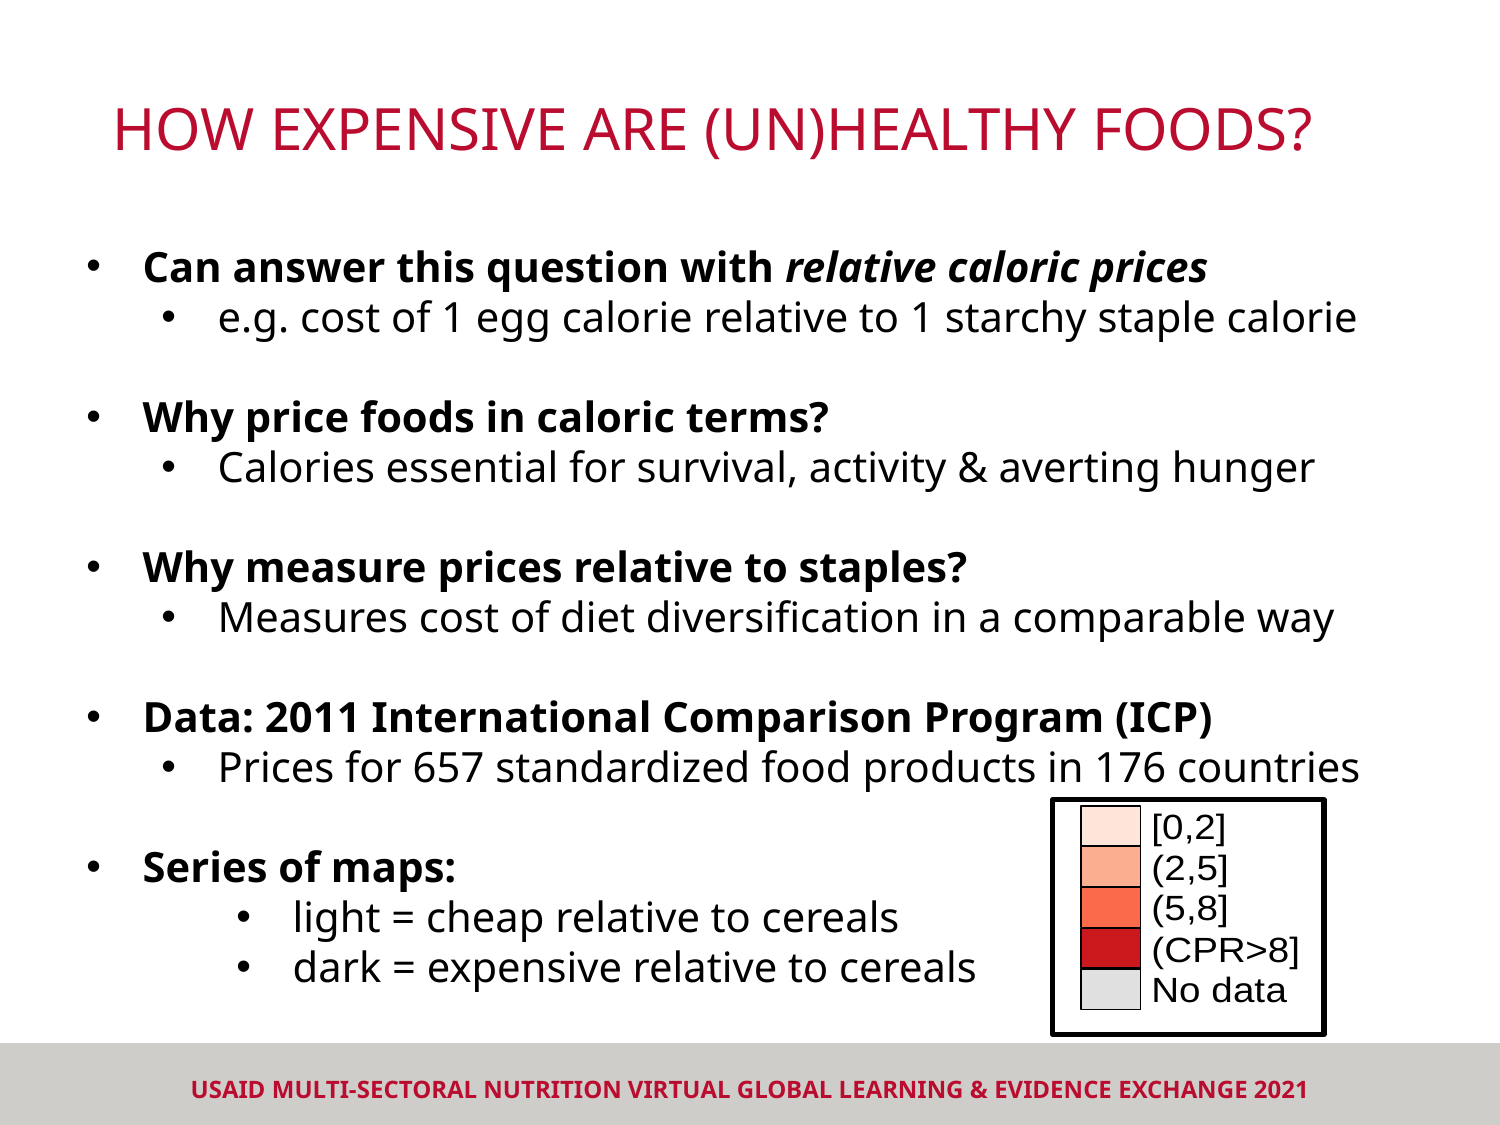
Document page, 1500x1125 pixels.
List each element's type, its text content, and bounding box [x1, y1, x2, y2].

picture [1055, 802, 1322, 1033]
text_box Can answer this question with relative caloric prices e.g. cost of 1 egg calorie relative to 1 starchy staple calorie Why price foods in caloric terms? Calories essential for survival, activity & averting hunger Why measure prices relative to staples? Measures cost of diet diversification in a comparable way Data: 2011 International Comparison Program (ICP) Prices for 657 standardized food products in 176 countries Series of maps: light = cheap relative to cereals dark = expensive relative to cereals [71, 233, 1429, 1125]
title HOW EXPENSIVE ARE (UN)HEALTHY FOODS? [112, 75, 1388, 163]
